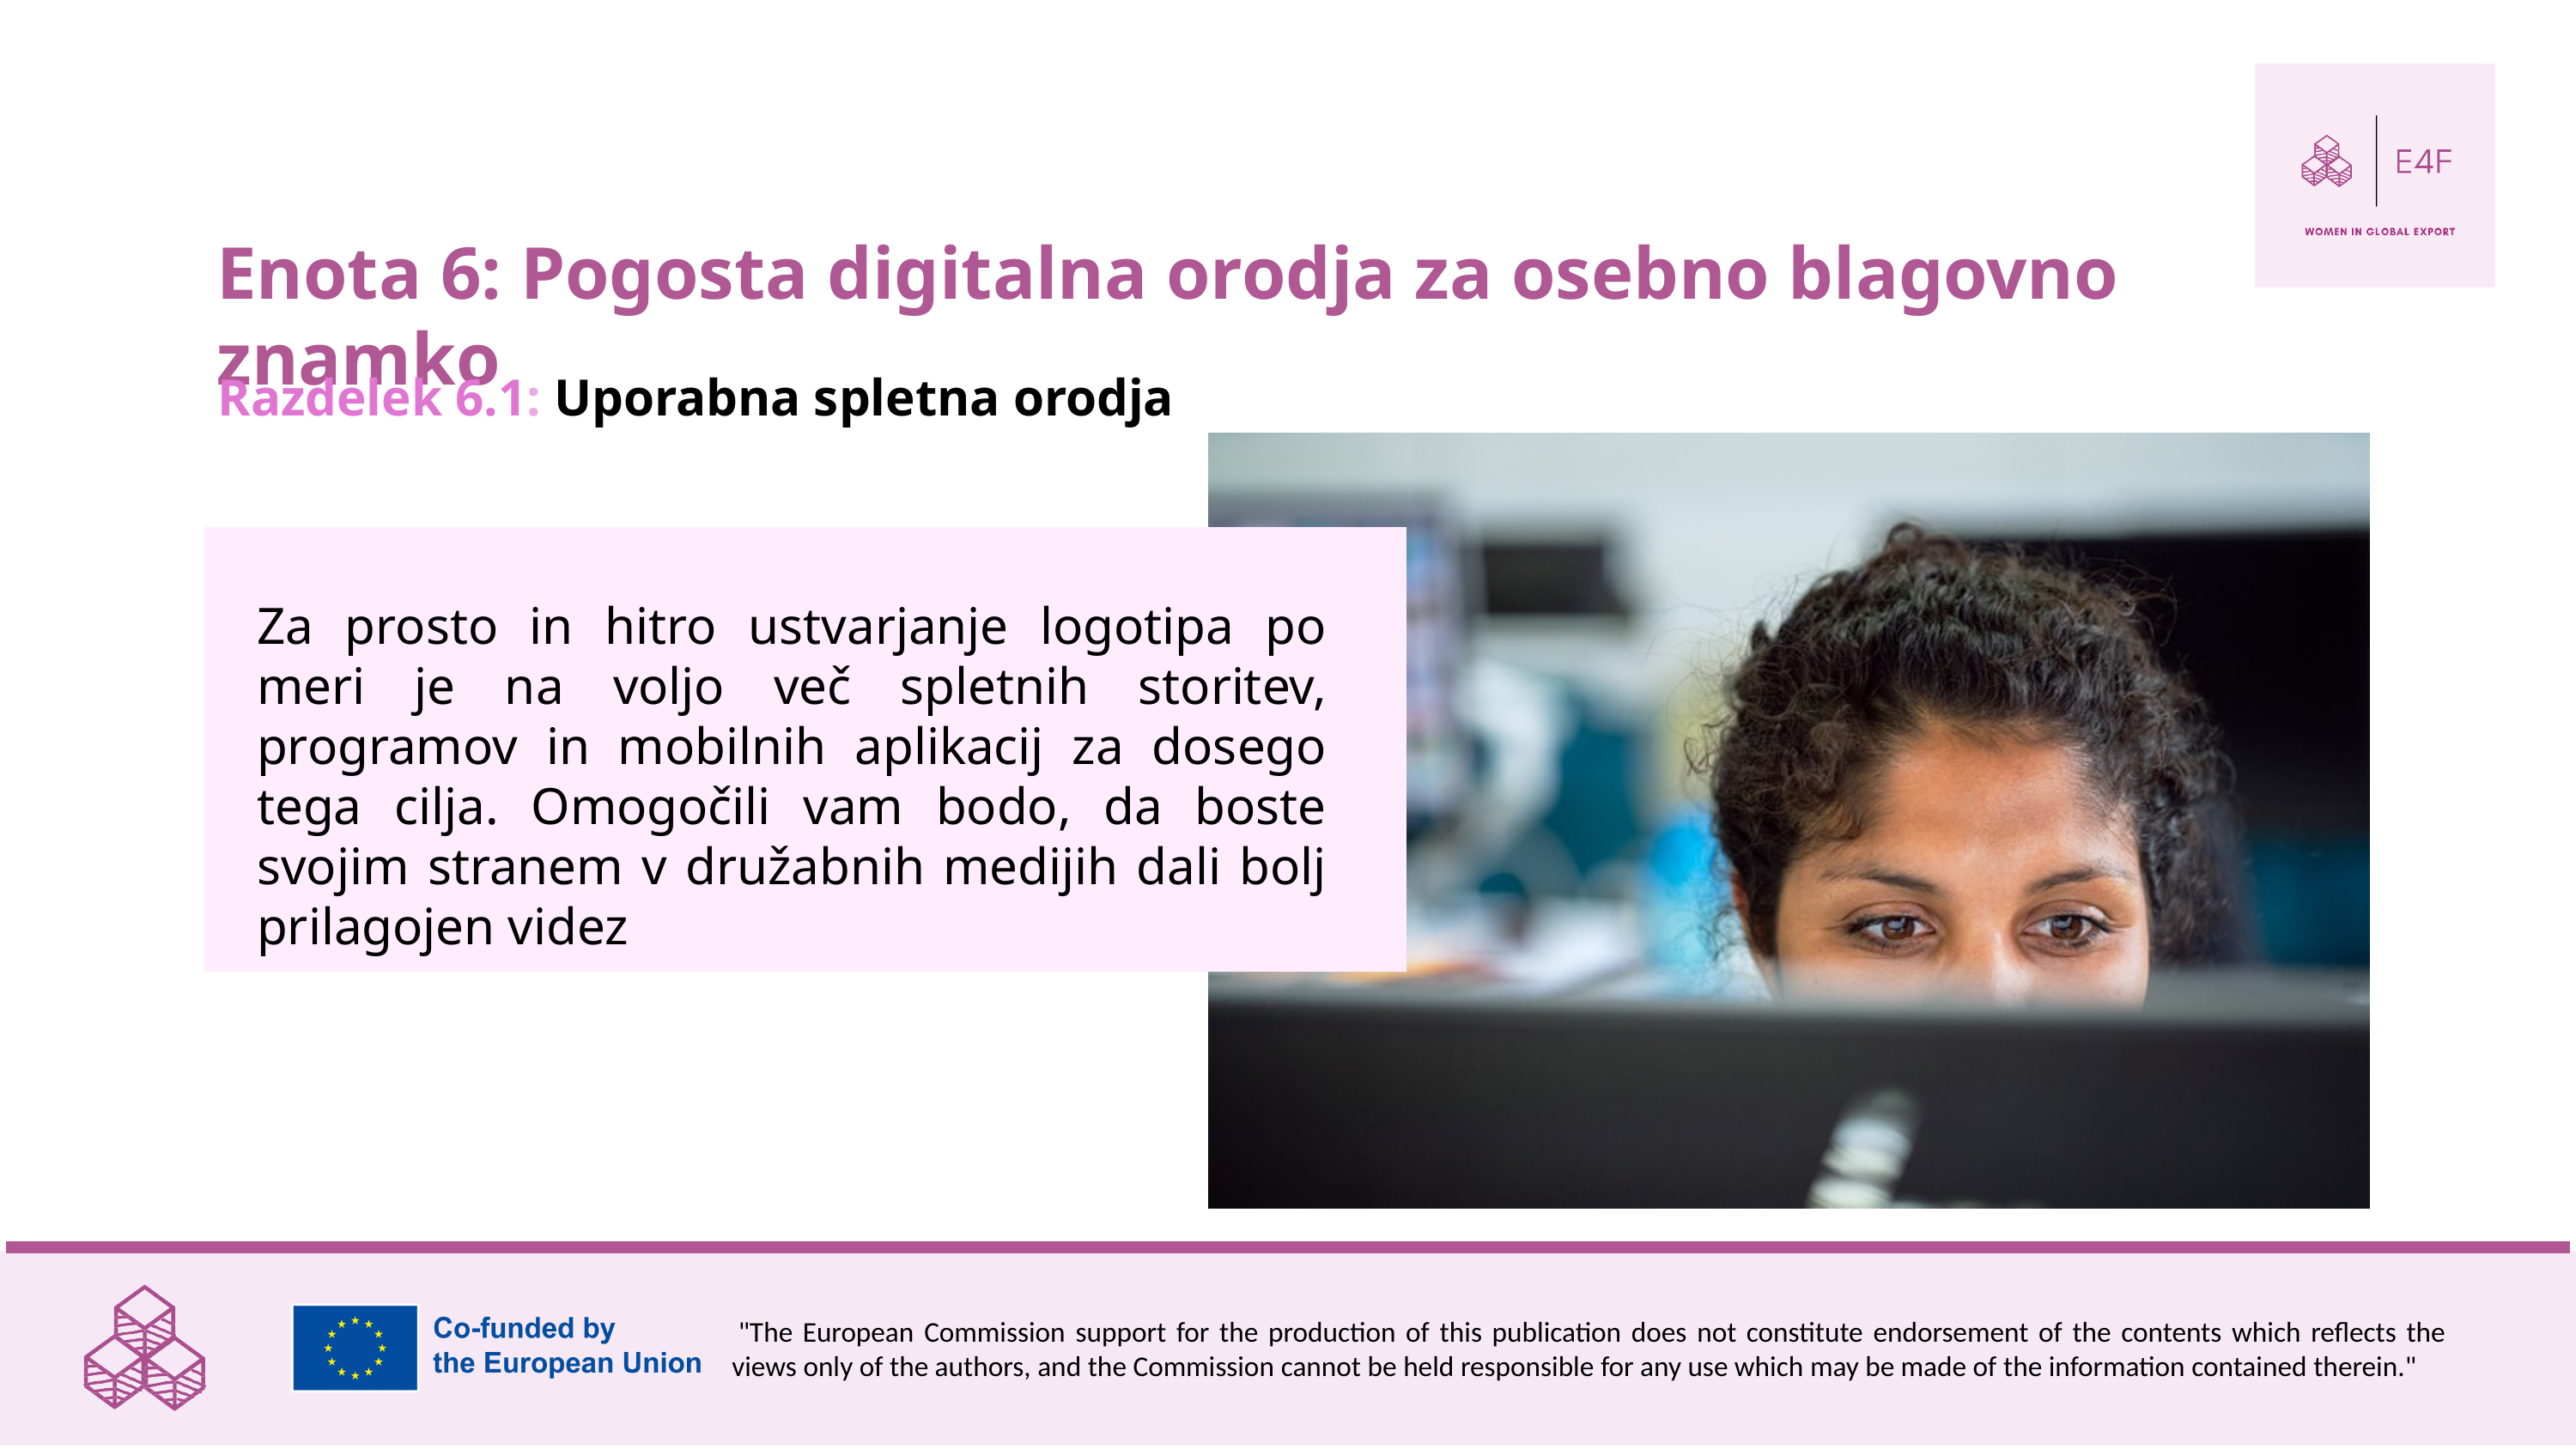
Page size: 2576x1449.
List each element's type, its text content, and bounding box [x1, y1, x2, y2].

picture [288, 1300, 732, 1396]
picture [204, 433, 2370, 1209]
picture [2254, 64, 2495, 288]
text_box Enota 6: Pogosta digitalna orodja za osebno blagovno znamko [204, 221, 2340, 406]
picture [83, 1364, 206, 1403]
text_box Razdelek 6.1: Uporabna spletna orodja [204, 359, 1619, 433]
picture [161, 1341, 176, 1351]
picture [113, 1315, 176, 1351]
